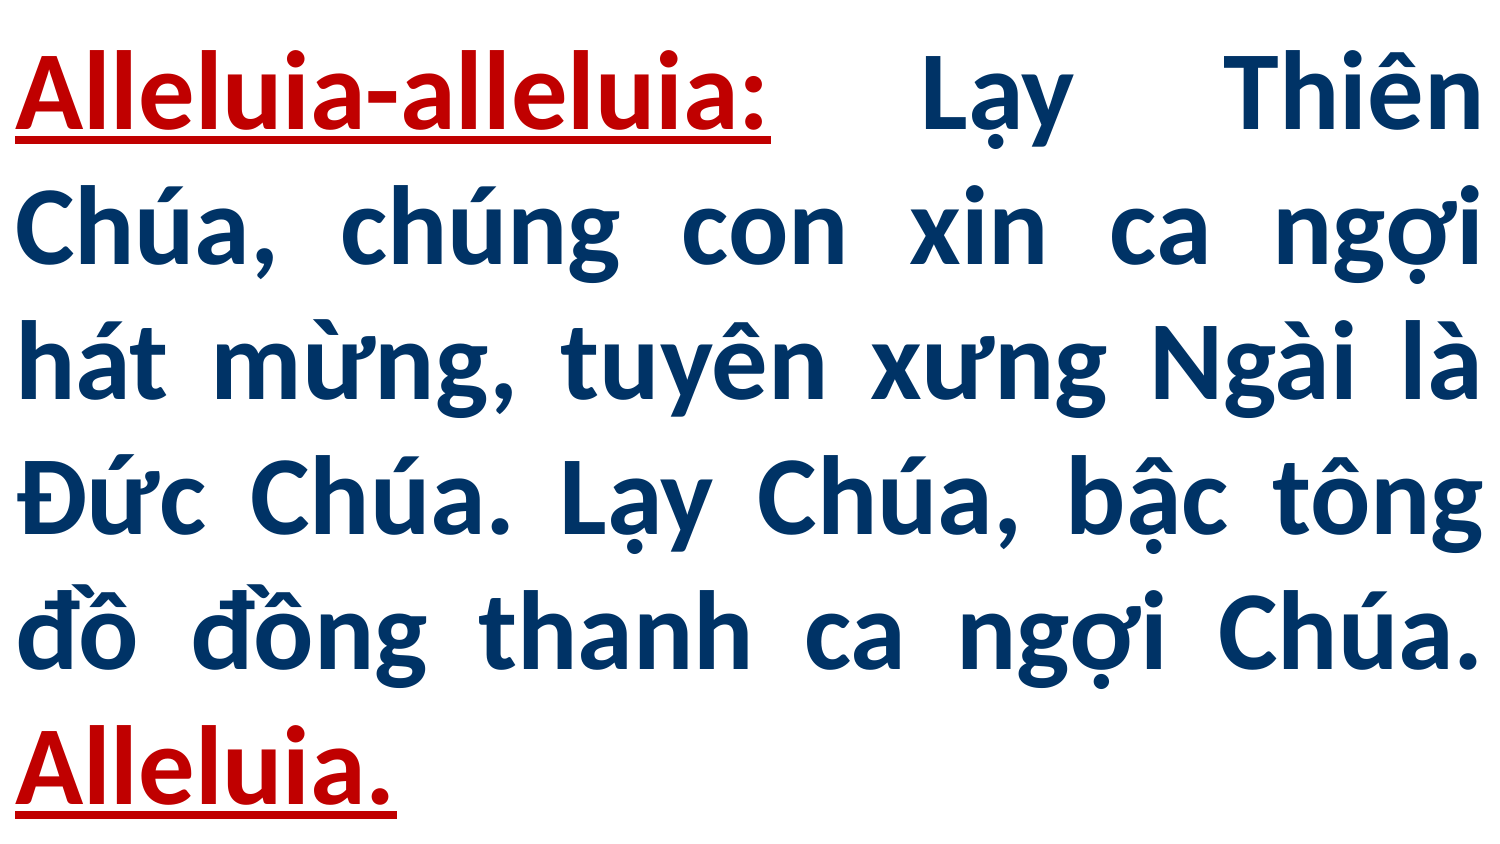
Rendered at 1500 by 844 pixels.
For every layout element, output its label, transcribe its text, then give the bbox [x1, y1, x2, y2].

title Alleluia-alleluia: Lạy Thiên Chúa, chúng con xin ca ngợi hát mừng, tuyên xưng Ngài là Đức Chúa. Lạy Chúa, bậc tông đồ đồng thanh ca ngợi Chúa. Alleluia. [0, 0, 1500, 844]
